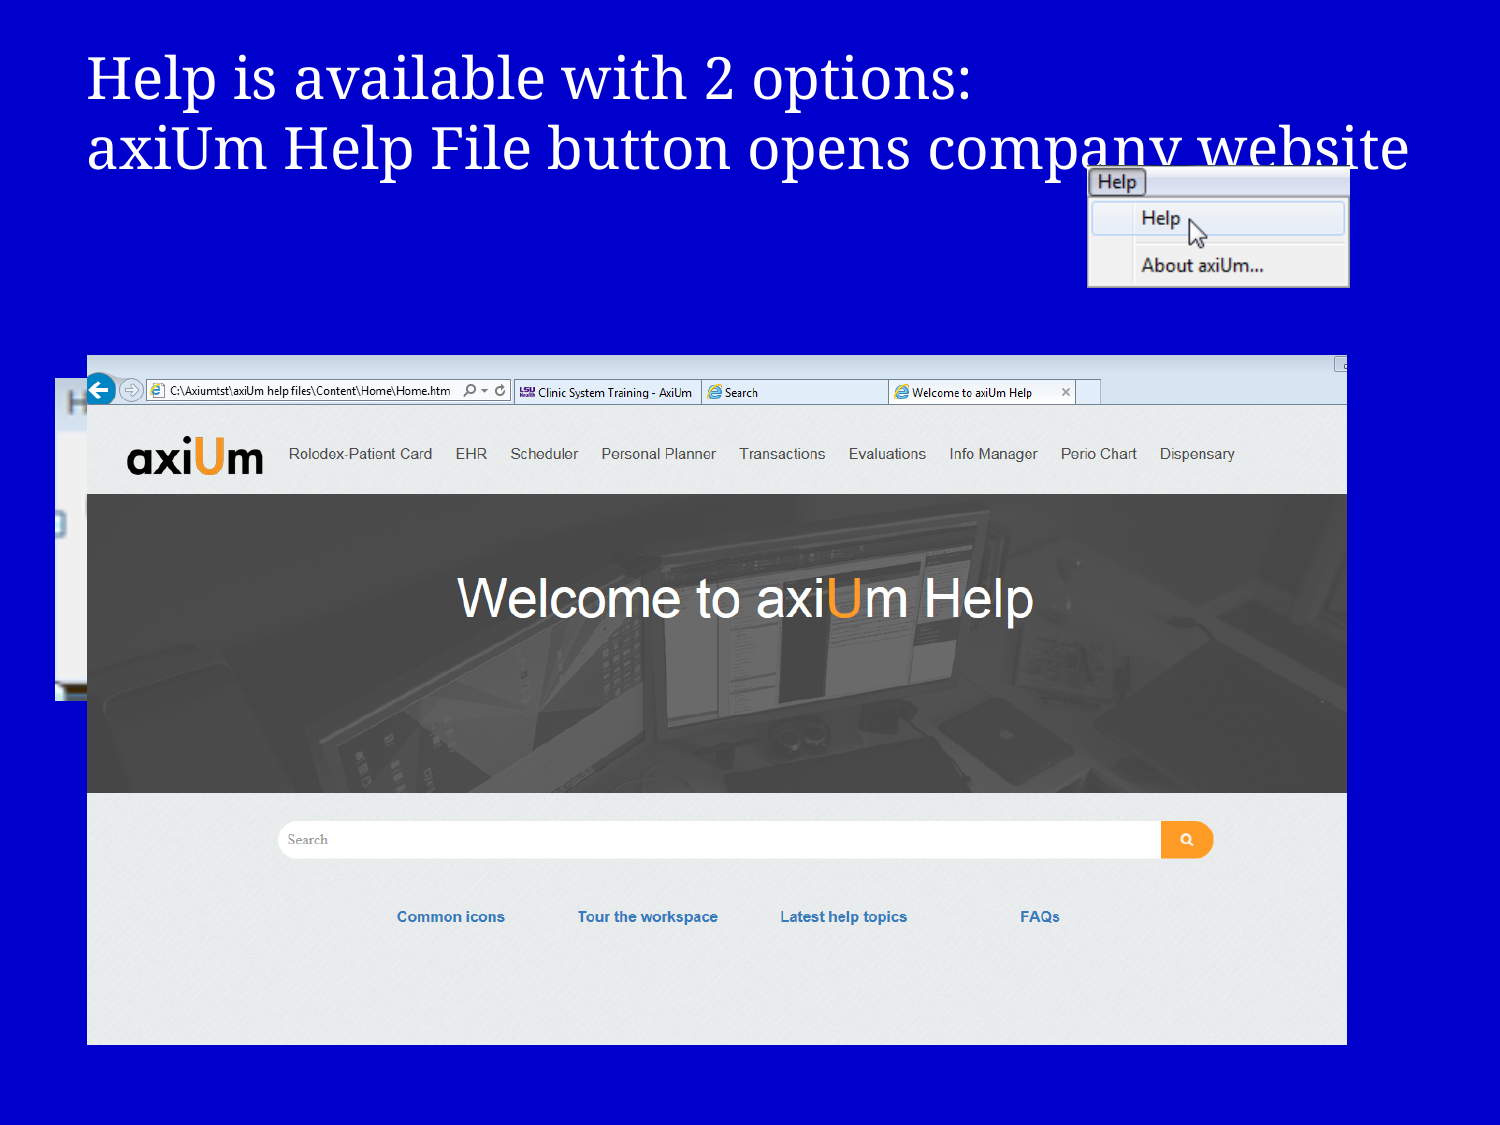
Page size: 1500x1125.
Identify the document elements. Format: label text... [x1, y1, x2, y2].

picture [1087, 164, 1351, 288]
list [87, 355, 1347, 1046]
picture [55, 377, 87, 701]
title Help is available with 2 options: axiUm Help File button opens company website [86, 40, 1437, 247]
